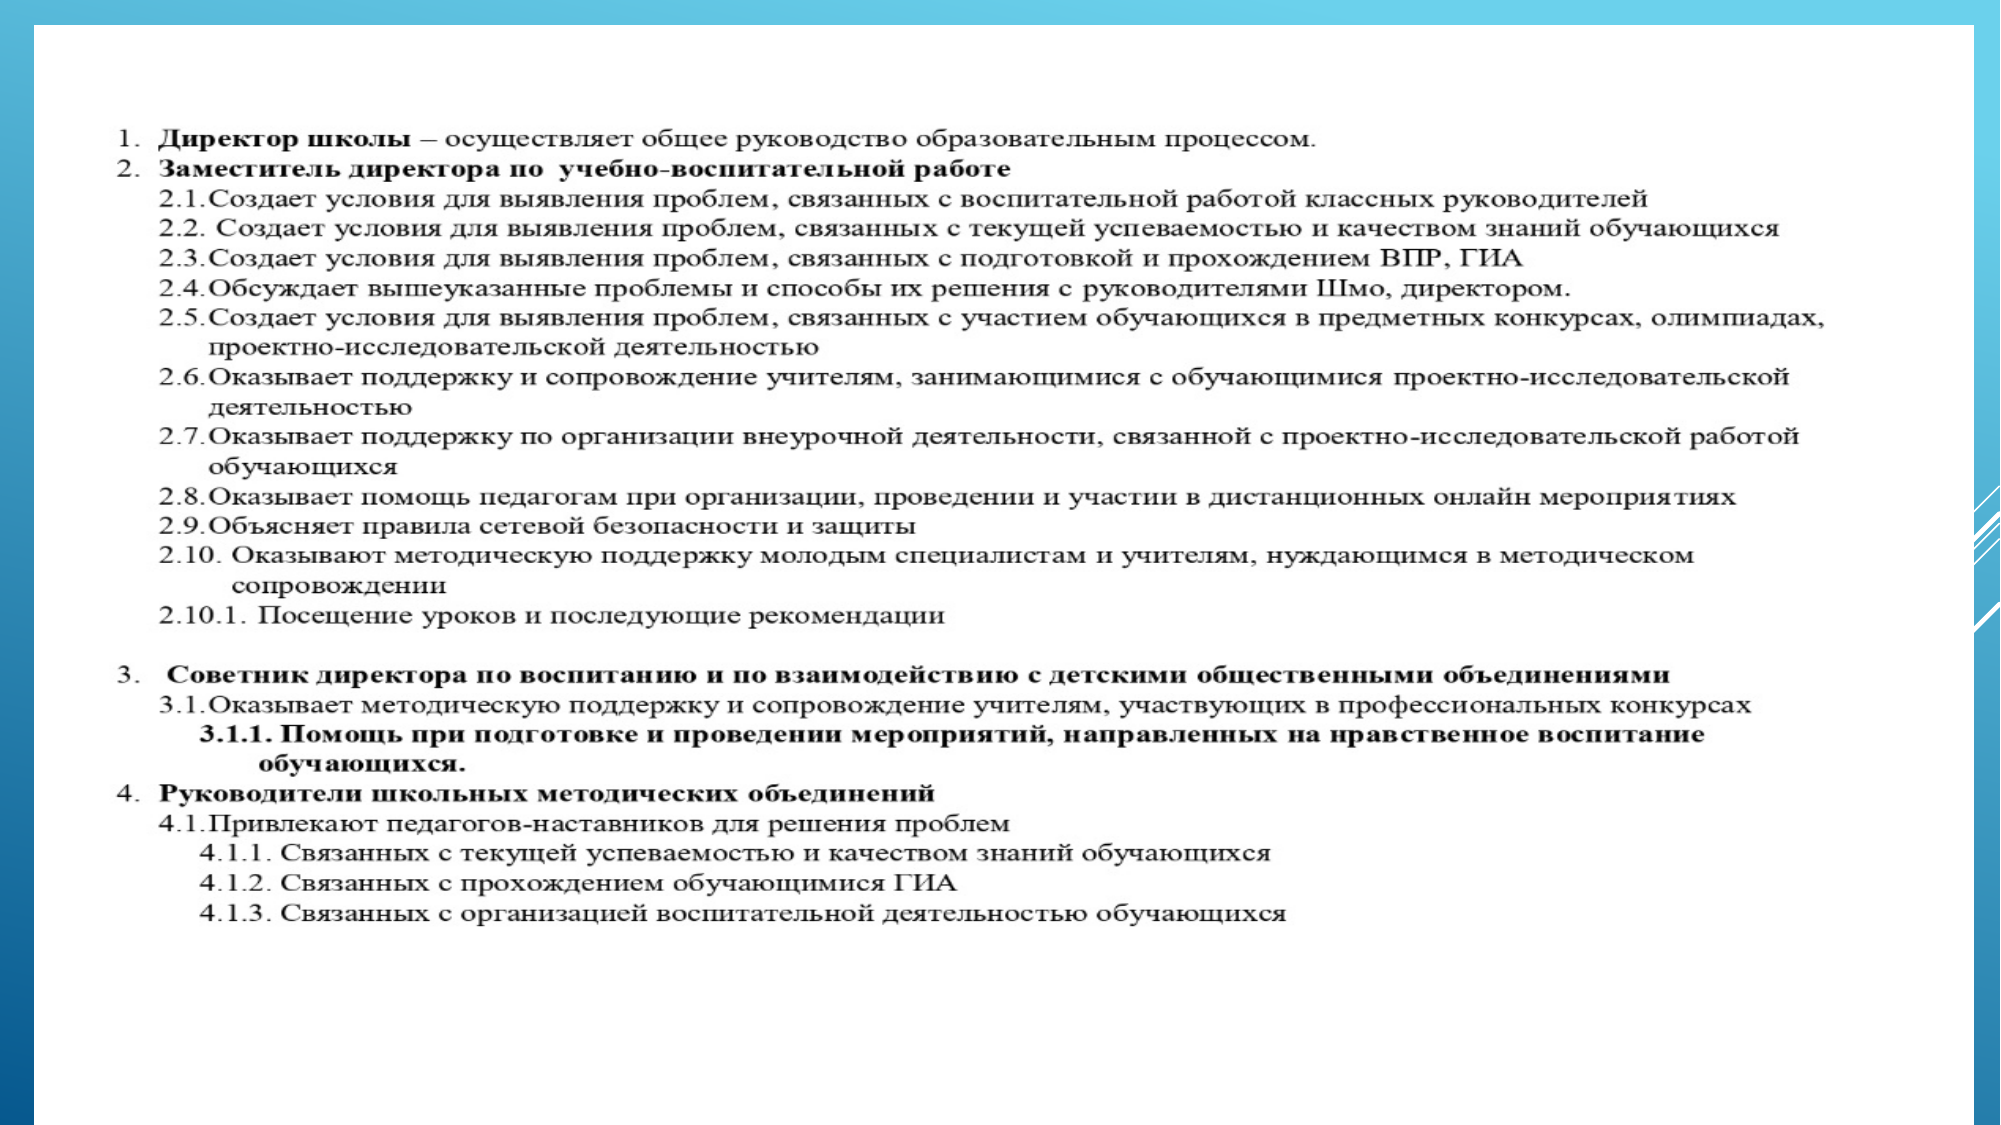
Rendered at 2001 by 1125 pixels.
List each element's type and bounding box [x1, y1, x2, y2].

list [34, 24, 1974, 1125]
